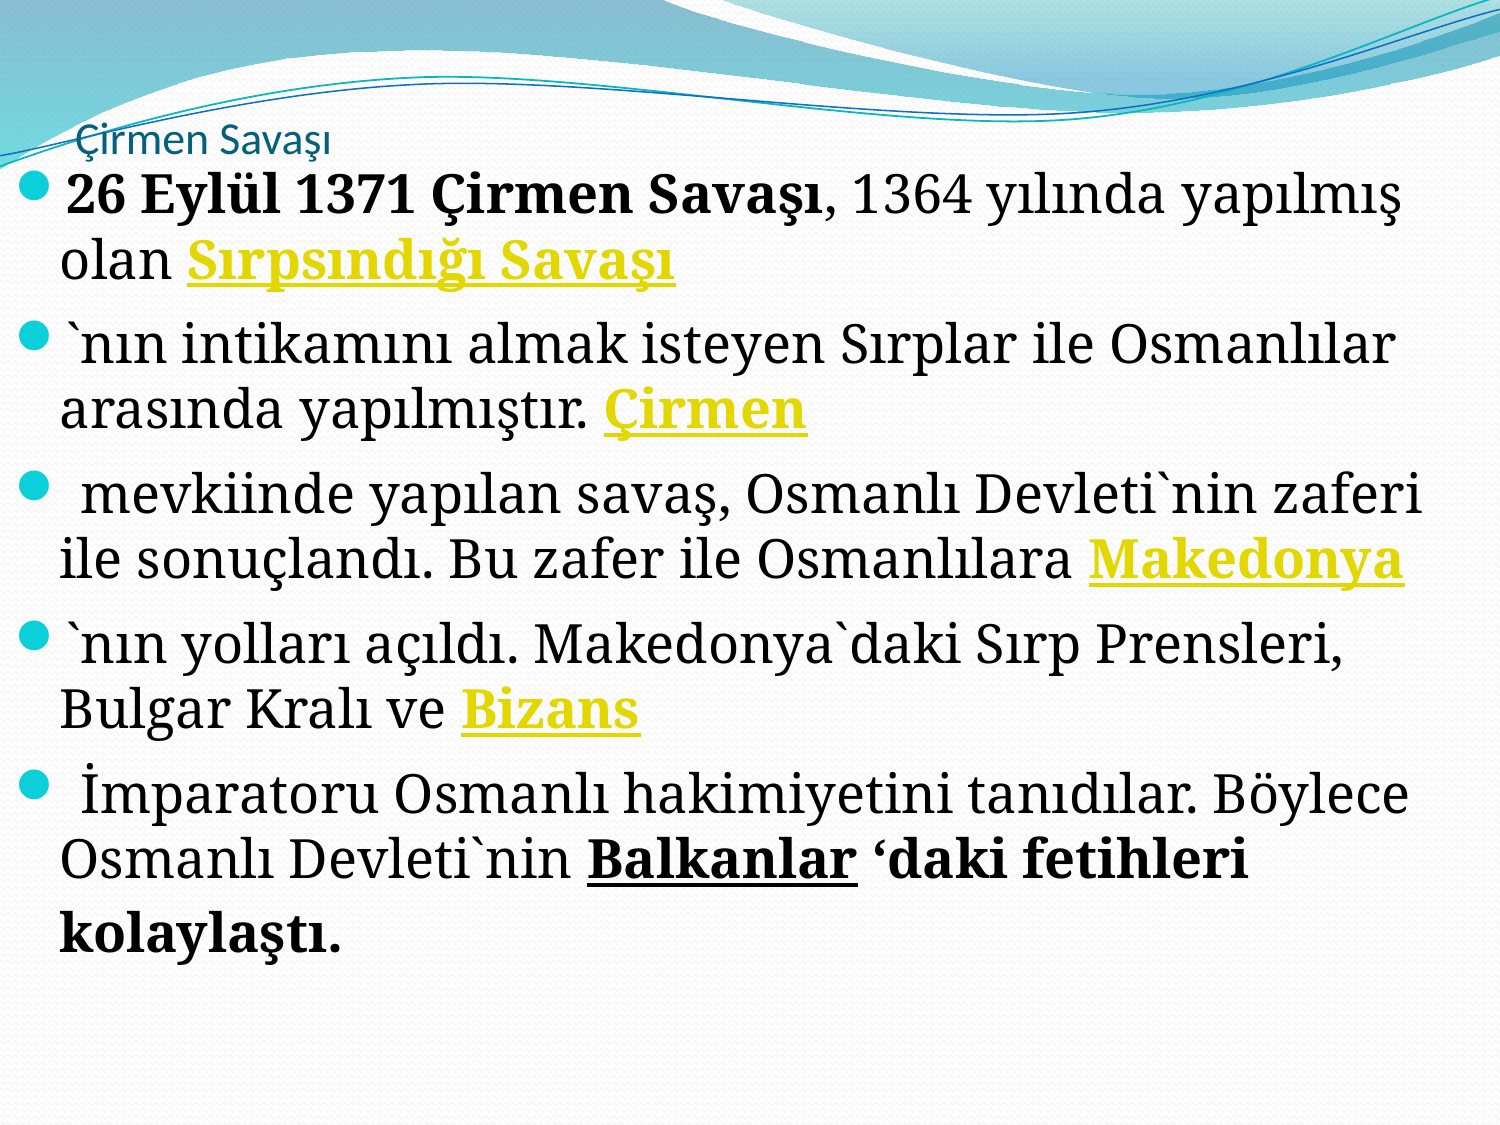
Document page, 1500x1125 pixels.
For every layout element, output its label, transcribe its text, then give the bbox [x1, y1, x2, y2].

title Çirmen Savaşı [75, 45, 1425, 152]
list 26 Eylül 1371 Çirmen Savaşı, 1364 yılında yapılmış olan Sırpsındığı Savaşı `nın intikamını almak isteyen Sırplar ile Osmanlılar arasında yapılmıştır. Çirmen mevkiinde yapılan savaş, Osmanlı Devleti`nin zaferi ile sonuçlandı. Bu zafer ile Osmanlılara Makedonya `nın yolları açıldı. Makedonya`daki Sırp Prensleri, Bulgar Kralı ve Bizans İmparatoru Osmanlı hakimiyetini tanıdılar. Böylece Osmanlı Devleti`nin Balkanlar ‘daki fetihleri kolaylaştı. [0, 152, 1500, 1125]
